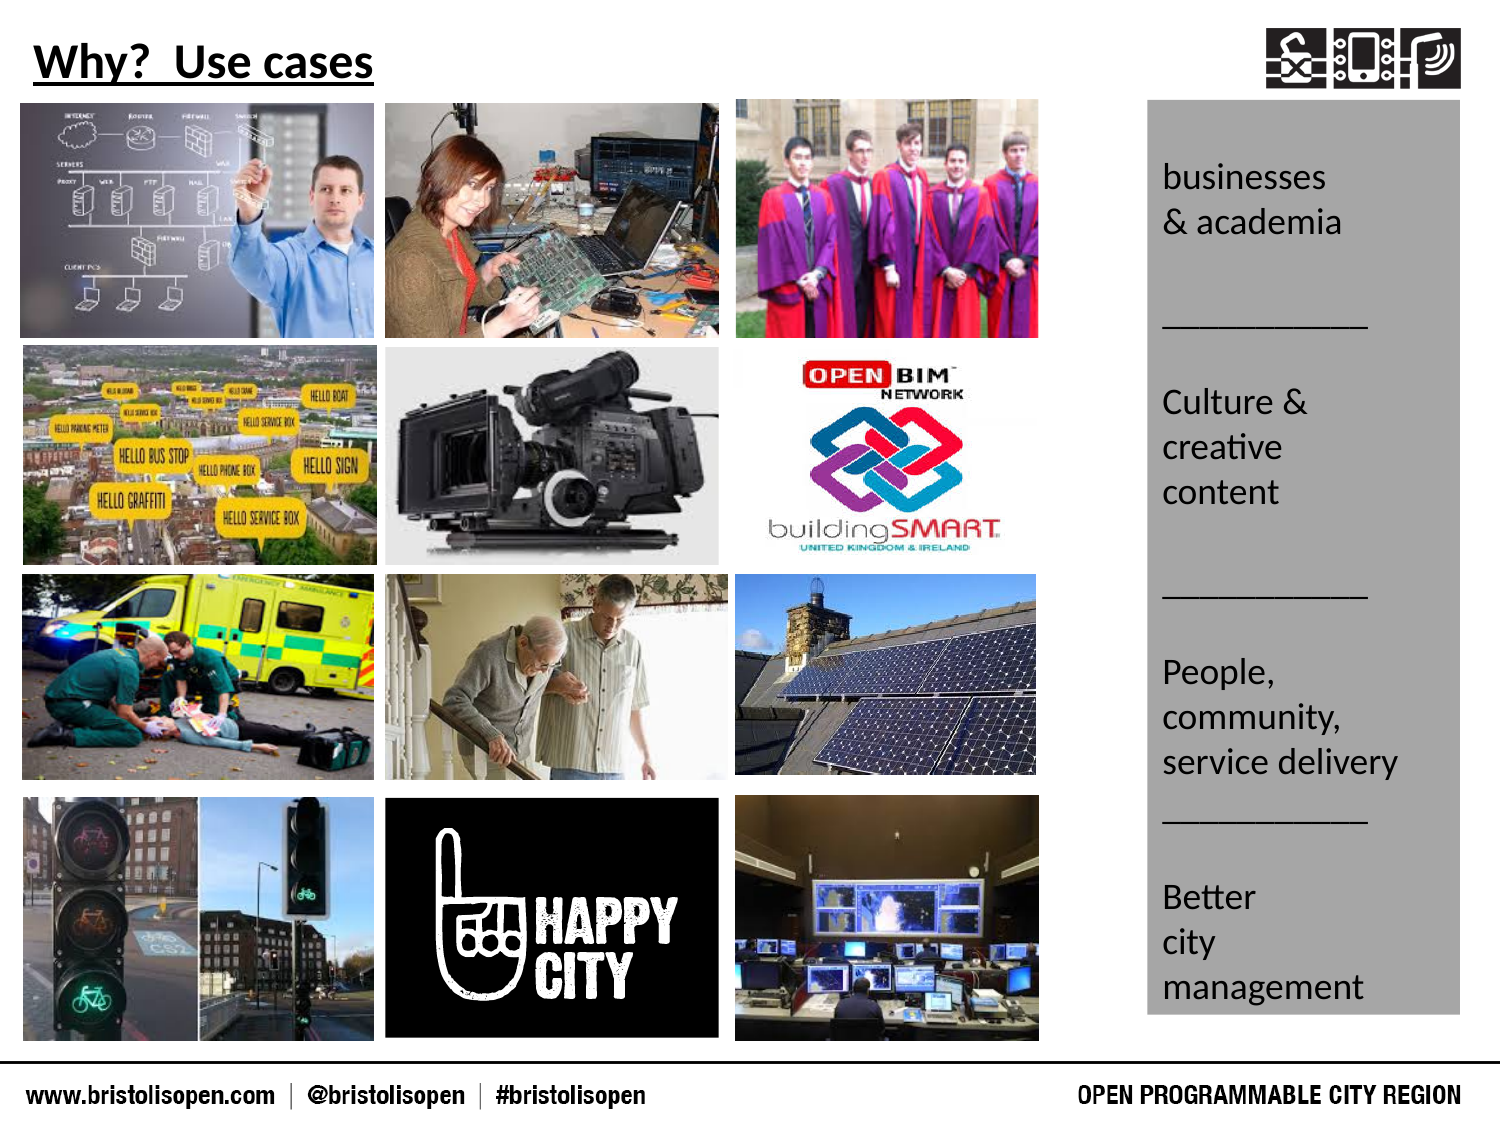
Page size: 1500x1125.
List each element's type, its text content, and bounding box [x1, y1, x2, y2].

text_box Why? Use cases [18, 20, 1369, 98]
picture [0, 0, 1500, 1125]
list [20, 102, 375, 338]
text_box Ggj [385, 797, 719, 1038]
text_box businesses & academia ___________ Culture & creative content ___________ People, community, service delivery ___________ Better city management [1147, 99, 1460, 1015]
